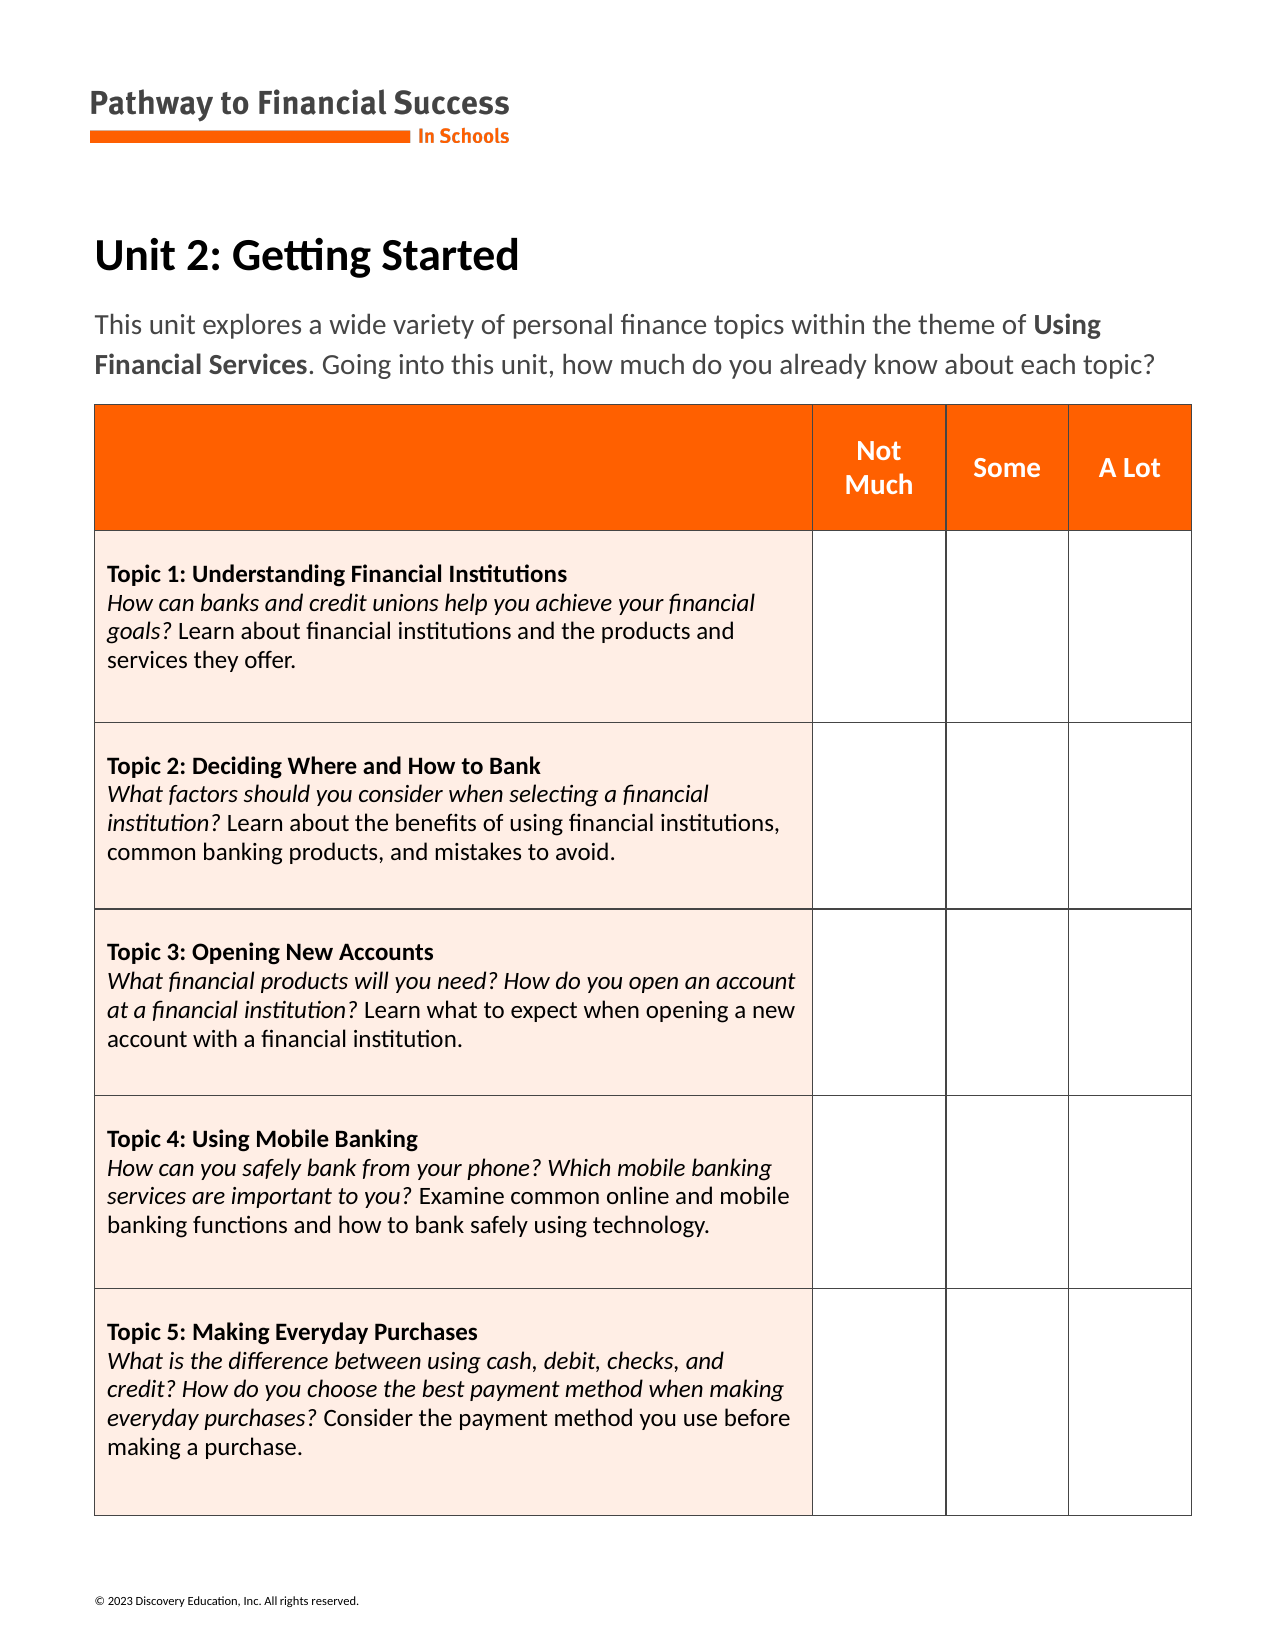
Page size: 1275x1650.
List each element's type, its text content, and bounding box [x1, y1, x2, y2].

title Unit 2: Getting Started [94, 225, 1182, 280]
table_header A Lot [1182, 405, 1191, 530]
list This unit explores a wide variety of personal finance topics within the theme of Using Financial Services. Going into this unit, how much do you already know about each topic? [94, 300, 1182, 1575]
table_cell [1182, 1096, 1191, 1288]
picture [90, 89, 509, 143]
table_cell [1182, 531, 1191, 722]
table_cell [1182, 723, 1191, 908]
table_cell [1182, 1289, 1191, 1515]
table_cell [1182, 910, 1191, 1095]
